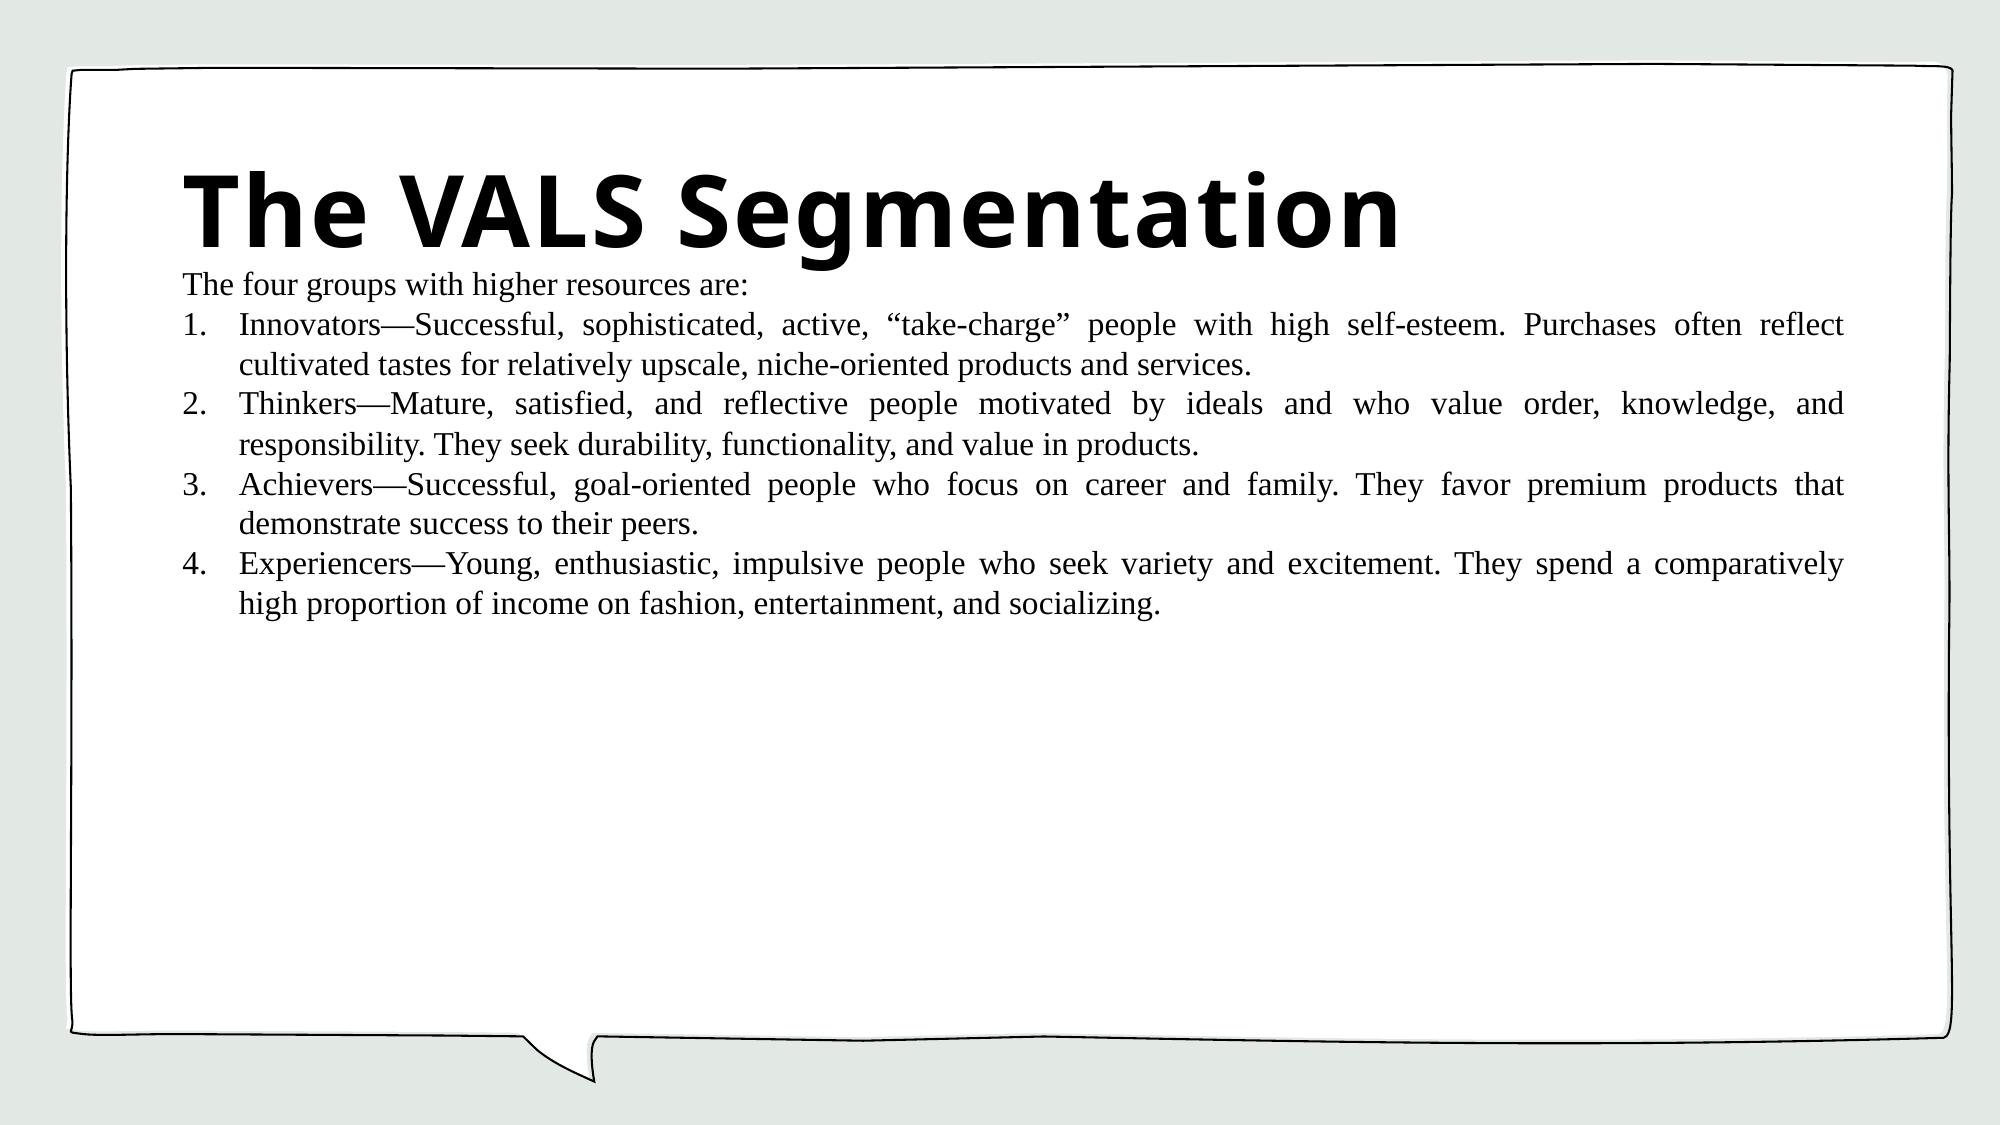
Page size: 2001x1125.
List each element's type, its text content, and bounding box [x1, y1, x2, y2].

list The four groups with higher resources are: Innovators—Successful, sophisticated, active, “take-charge” people with high self-esteem. Purchases often reflect cultivated tastes for relatively upscale, niche-oriented products and services. Thinkers—Mature, satisfied, and reflective people motivated by ideals and who value order, knowledge, and responsibility. They seek durability, functionality, and value in products. Achievers—Successful, goal-oriented people who focus on career and family. They favor premium products that demonstrate success to their peers. Experiencers—Young, enthusiastic, impulsive people who seek variety and excitement. They spend a comparatively high proportion of income on fashion, entertainment, and socializing. [167, 254, 1863, 939]
title The VALS Segmentation [167, 91, 1863, 254]
